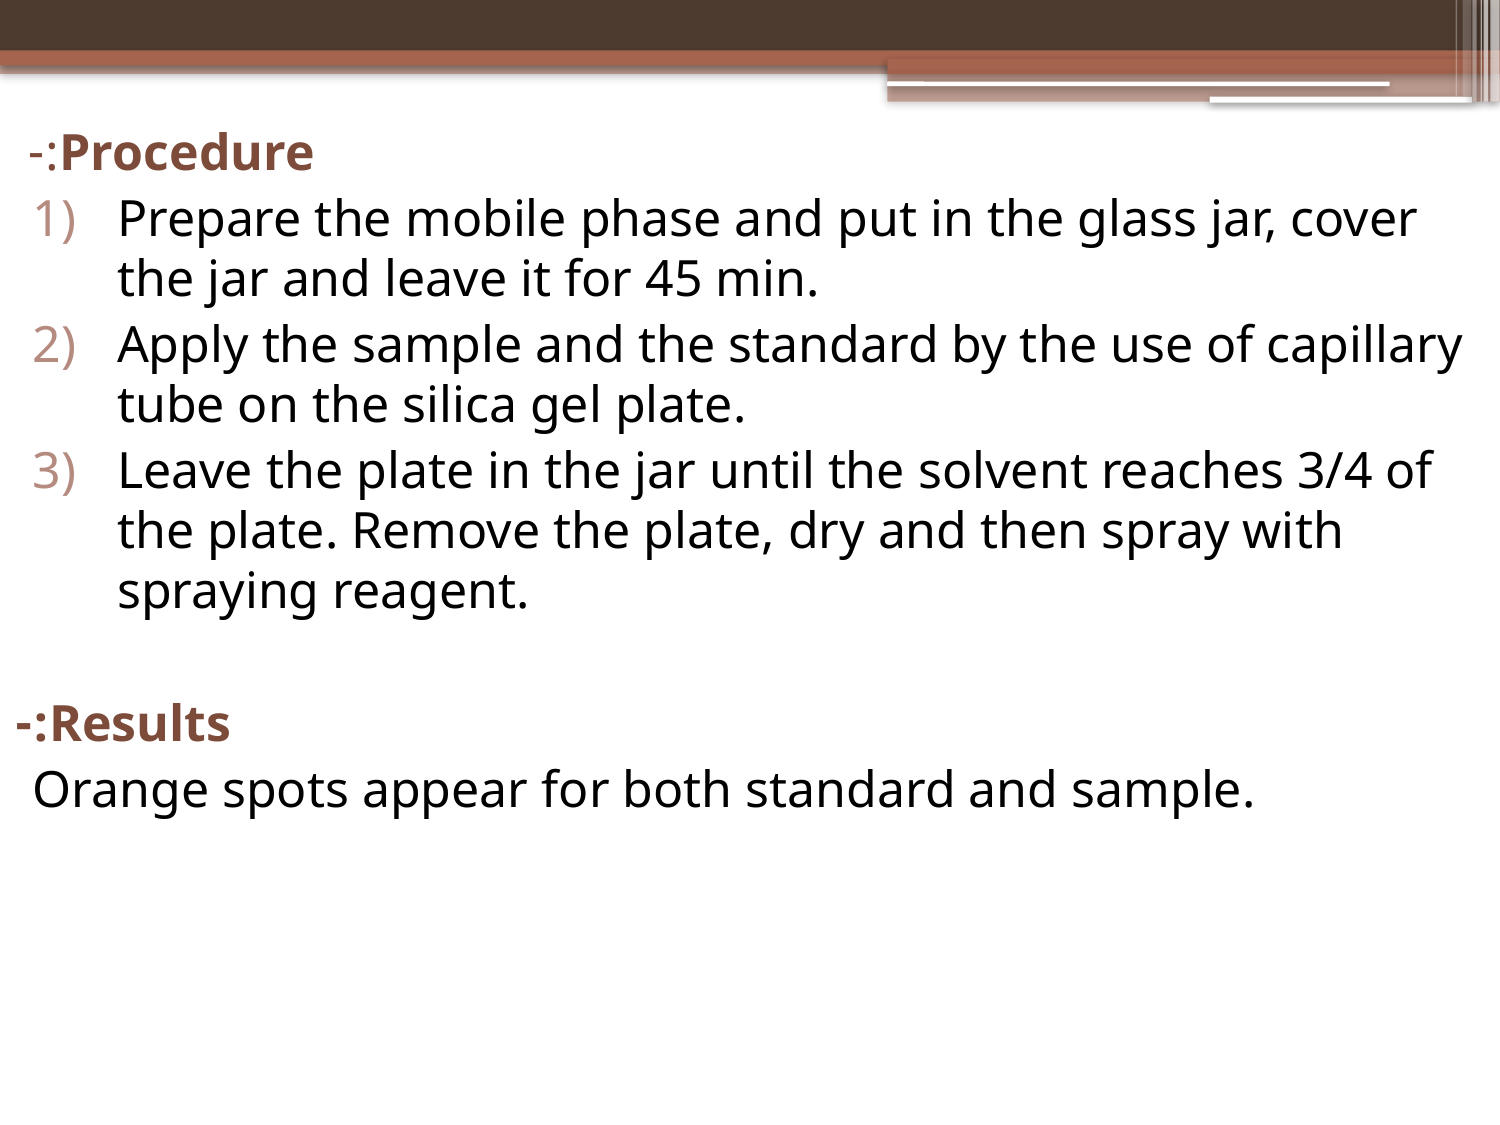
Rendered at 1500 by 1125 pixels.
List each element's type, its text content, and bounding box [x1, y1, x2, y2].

list Procedure:- Prepare the mobile phase and put in the glass jar, cover the jar and leave it for 45 min. Apply the sample and the standard by the use of capillary tube on the silica gel plate. Leave the plate in the jar until the solvent reaches 3/4 of the plate. Remove the plate, dry and then spray with spraying reagent. Results:- Orange spots appear for both standard and sample. [0, 112, 1500, 1125]
